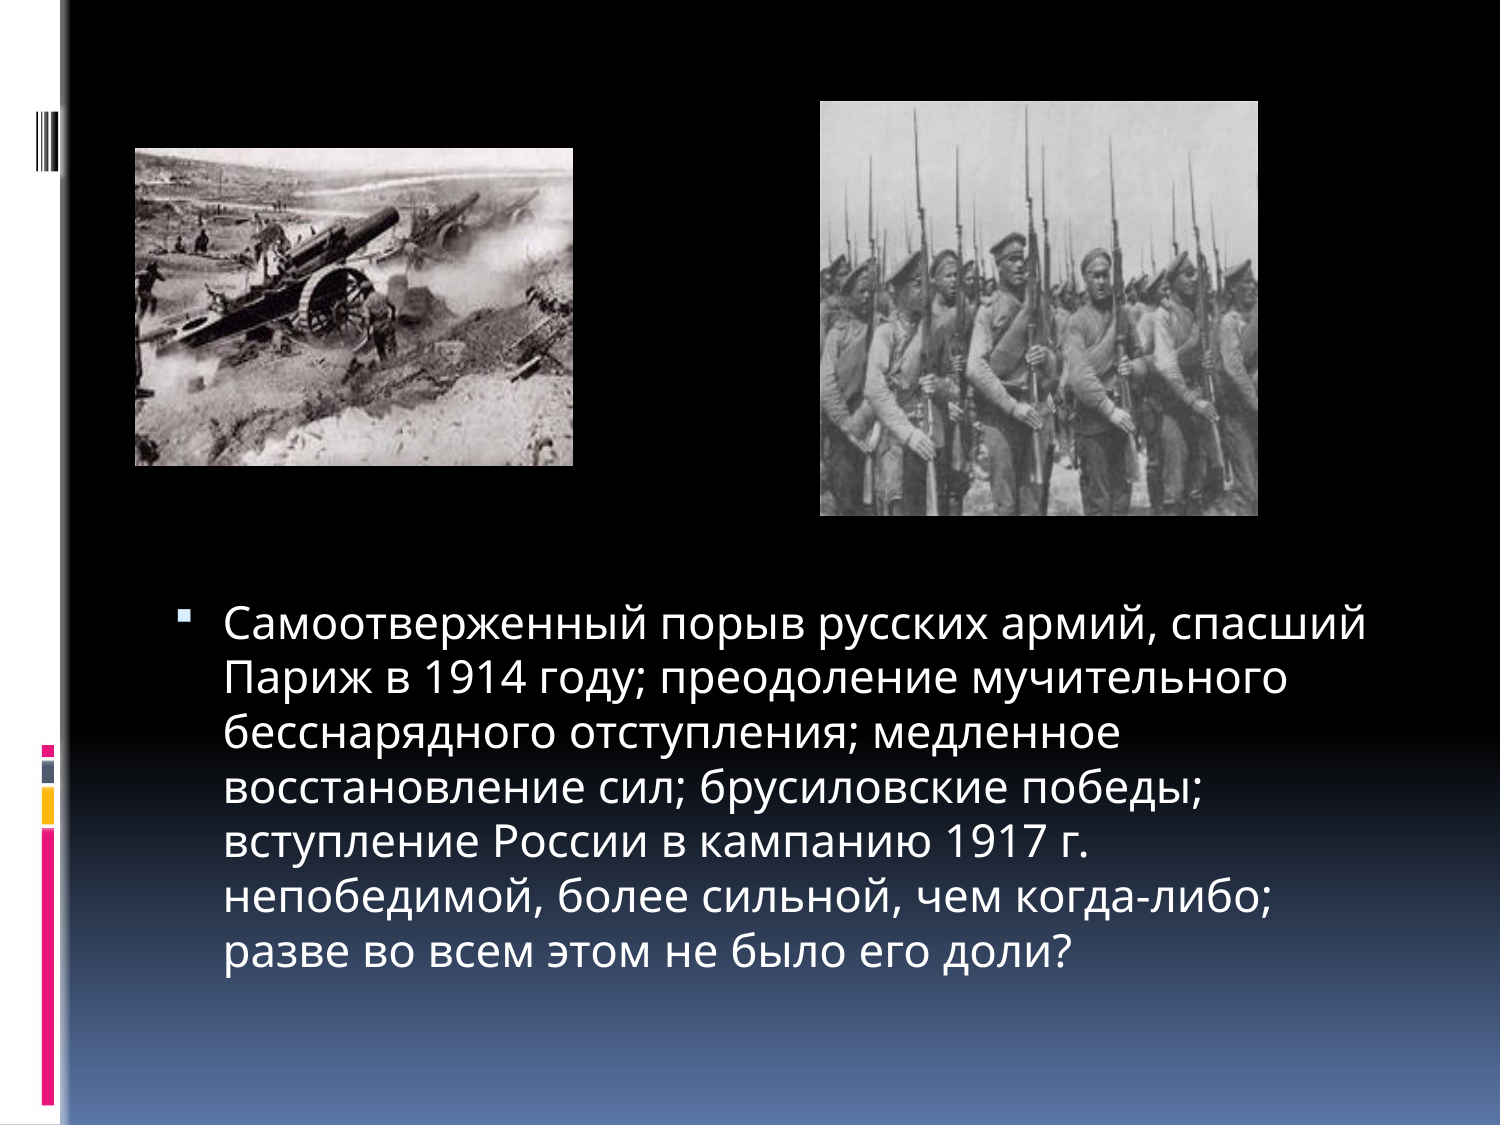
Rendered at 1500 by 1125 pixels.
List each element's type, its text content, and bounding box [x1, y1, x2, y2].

list Самоотверженный порыв русских армий, спасший Париж в 1914 году; преодоление мучительного бесснарядного отступления; медленное восстановление сил; брусиловские победы; вступление России в кампанию 1917 г. непобедимой, более сильной, чем когда-либо; разве во всем этом не было его доли? [150, 586, 1425, 1043]
picture [820, 101, 1258, 516]
picture [135, 148, 574, 467]
